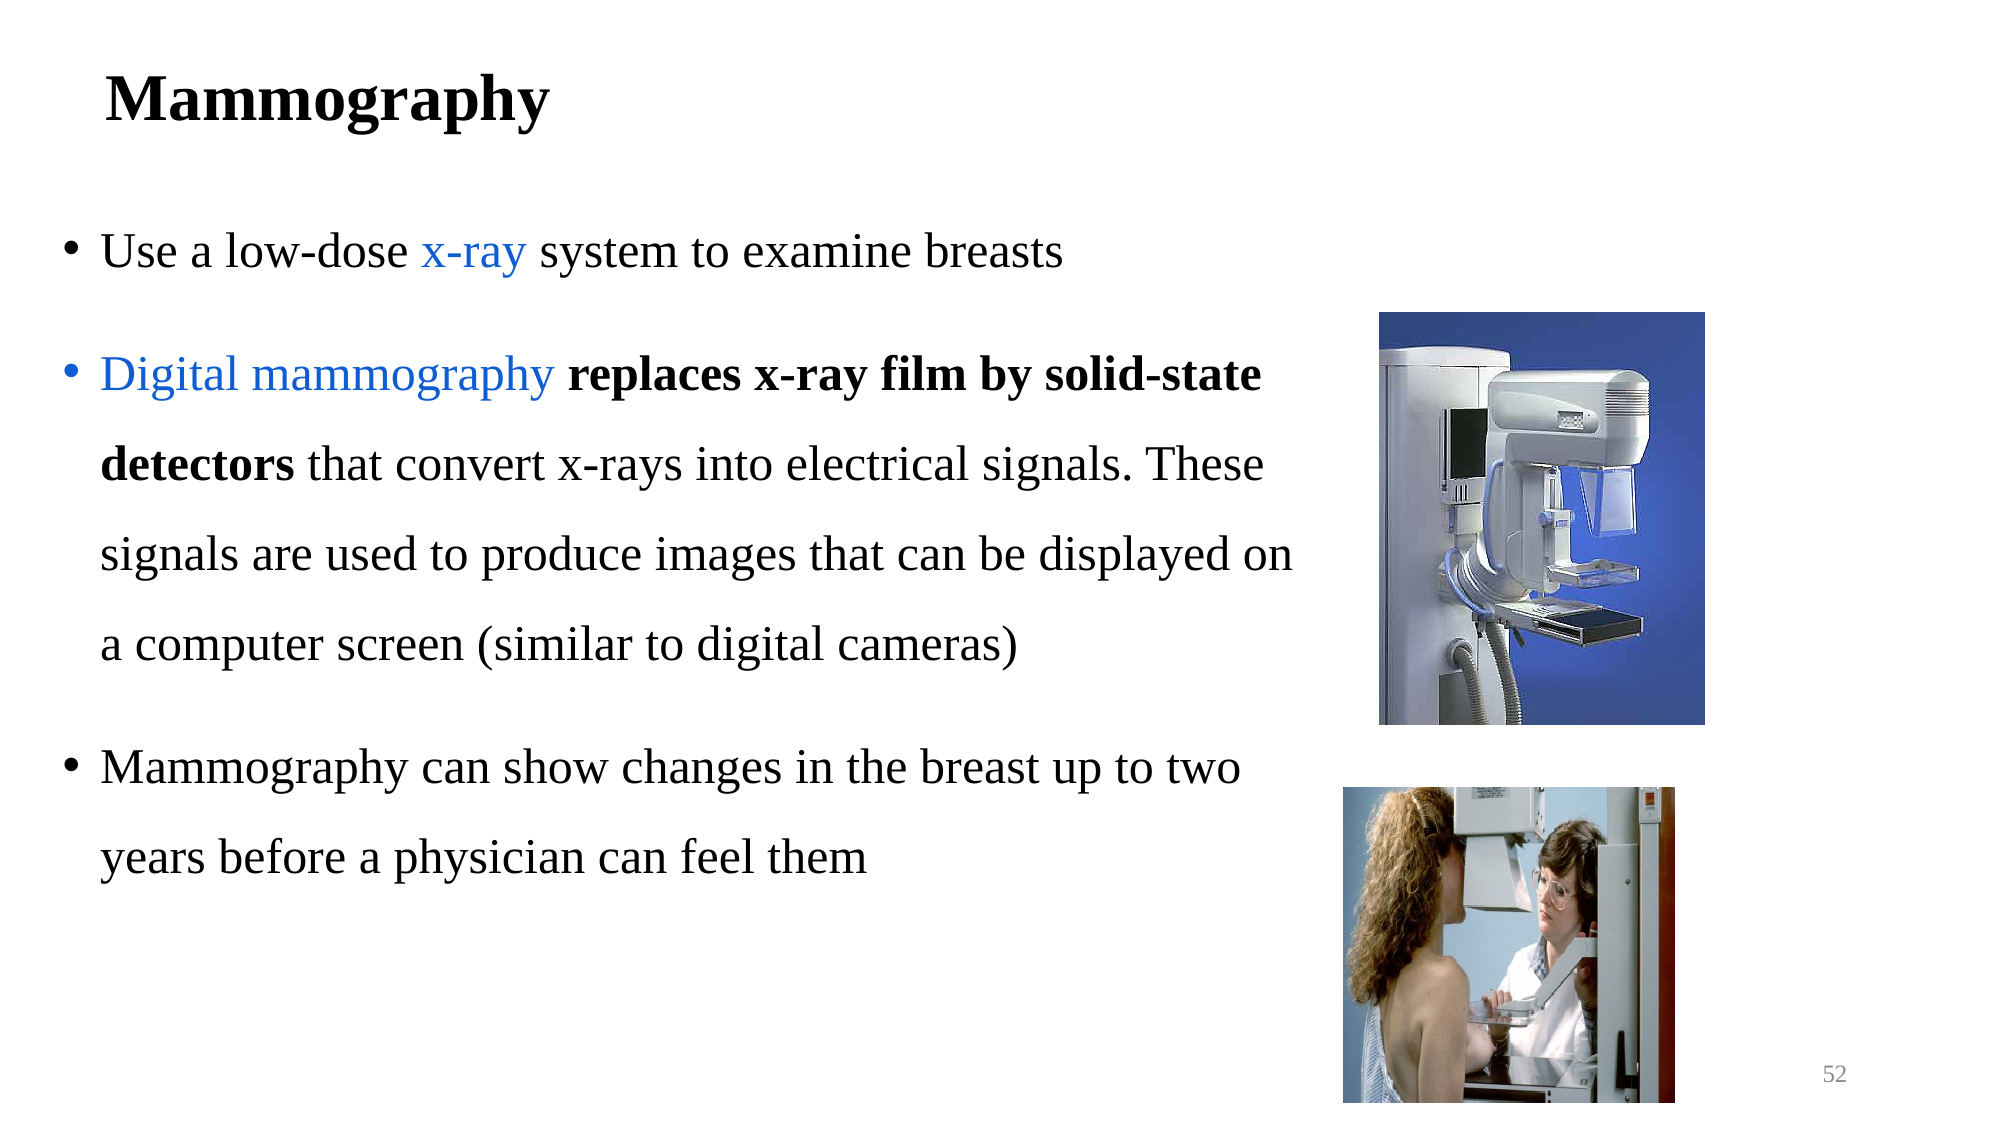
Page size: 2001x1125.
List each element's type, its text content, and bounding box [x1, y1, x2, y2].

picture [1379, 312, 1705, 725]
list Use a low-dose x-ray system to examine breasts Digital mammography replaces x-ray film by solid-state detectors that convert x-rays into electrical signals. These signals are used to produce images that can be displayed on a computer screen (similar to digital cameras) Mammography can show changes in the breast up to two years before a physician can feel them [47, 179, 1332, 980]
slide_number 52 [1675, 1042, 1863, 1103]
picture [1343, 787, 1675, 1103]
title Mammography [90, 45, 1675, 153]
